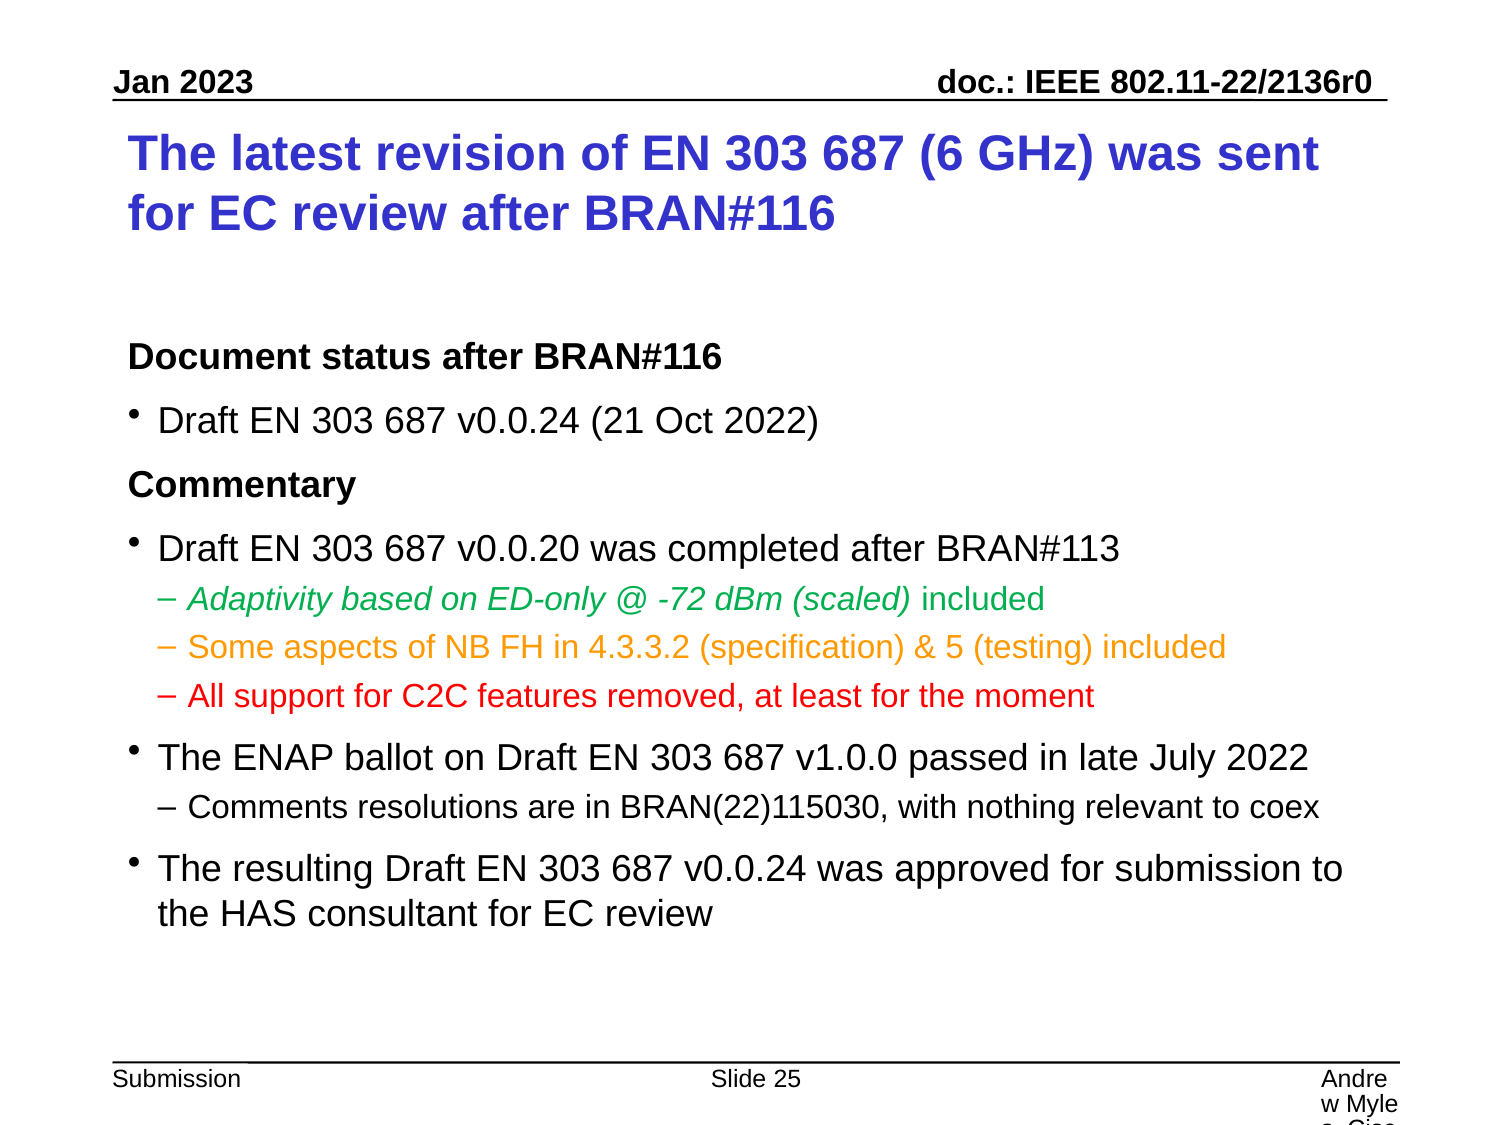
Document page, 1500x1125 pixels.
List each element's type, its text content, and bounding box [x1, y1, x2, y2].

slide_number Slide 25 [709, 1061, 803, 1093]
title The latest revision of EN 303 687 (6 GHz) was sent for EC review after BRAN#116 [112, 112, 1388, 288]
footer Andrew Myles, Cisco [1320, 1061, 1402, 1093]
list Document status after BRAN#116 Draft EN 303 687 v0.0.24 (21 Oct 2022) Commentary Draft EN 303 687 v0.0.20 was completed after BRAN#113 Adaptivity based on ED-only @ -72 dBm (scaled) included Some aspects of NB FH in 4.3.3.2 (specification) & 5 (testing) included All support for C2C features removed, at least for the moment The ENAP ballot on Draft EN 303 687 v1.0.0 passed in late July 2022 Comments resolutions are in BRAN(22)115030, with nothing relevant to coex The resulting Draft EN 303 687 v0.0.24 was approved for submission to the HAS consultant for EC review [112, 324, 1388, 1000]
